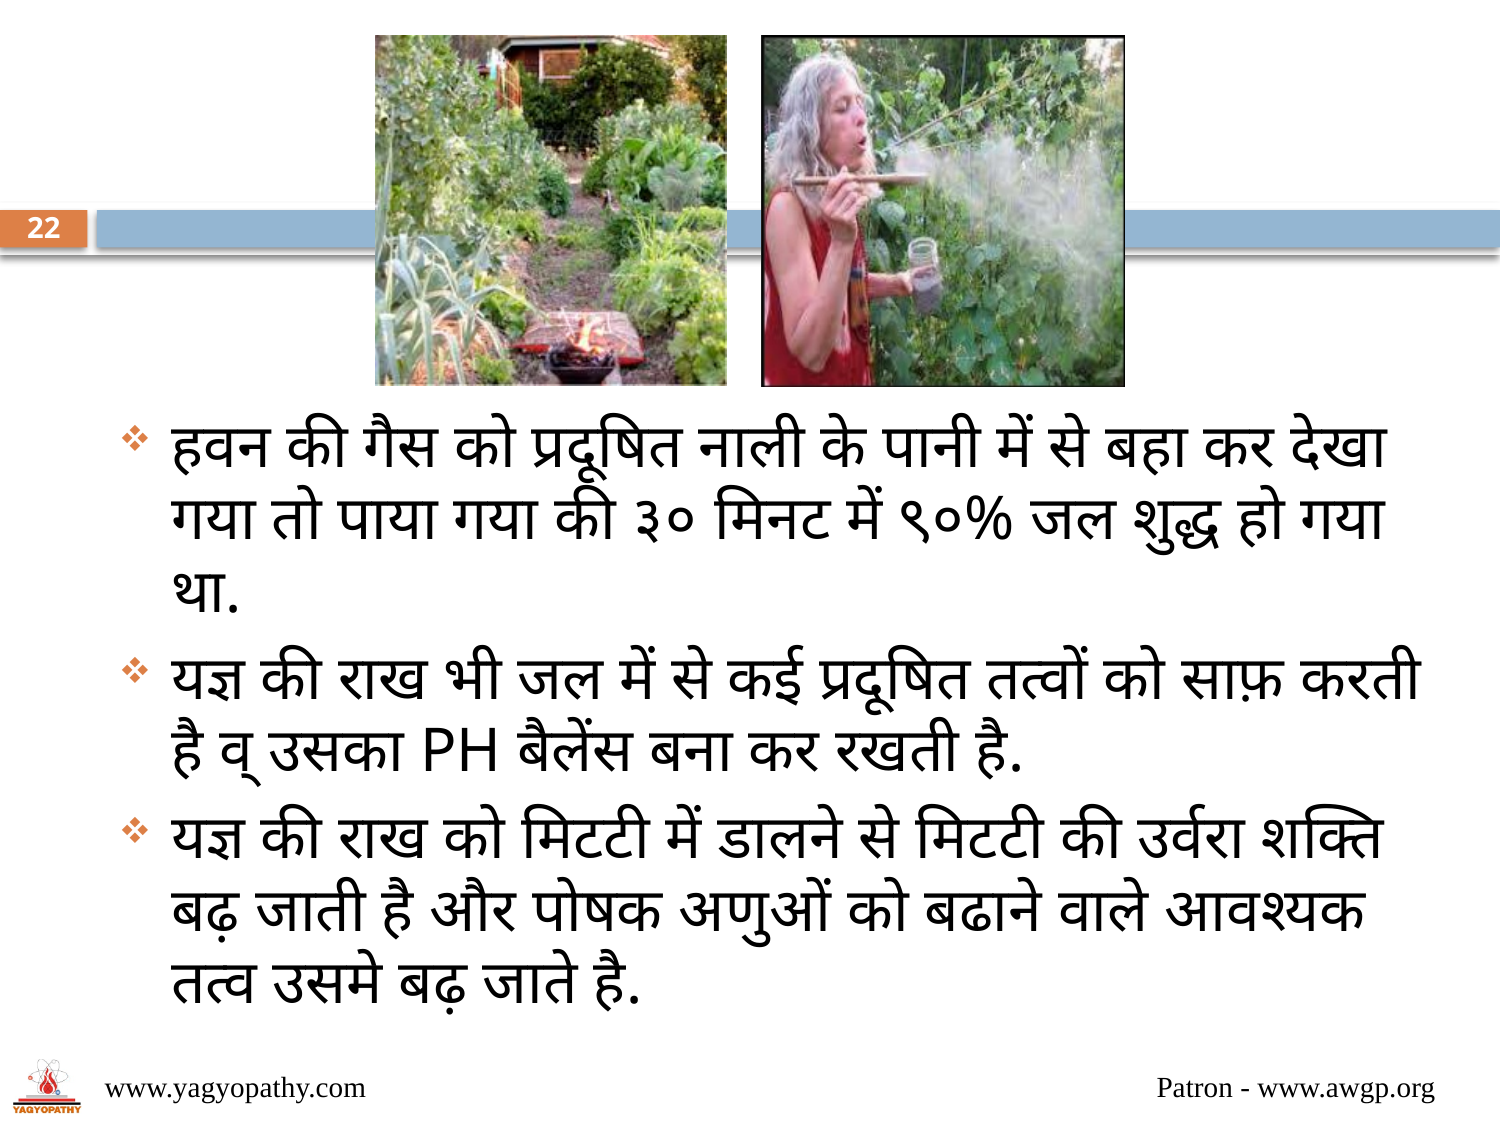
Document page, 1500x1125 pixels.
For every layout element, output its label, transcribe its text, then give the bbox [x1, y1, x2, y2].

picture [374, 34, 727, 386]
picture [761, 34, 1125, 387]
slide_number 22 [0, 208, 88, 249]
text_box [11, 1052, 1466, 1114]
list हवन की गैस को प्रदूषित नाली के पानी में से बहा कर देखा गया तो पाया गया की ३० मिनट में ९०% जल शुद्ध हो गया था. यज्ञ की राख भी जल में से कई प्रदूषित तत्वों को साफ़ करती है व् उसका PH बैलेंस बना कर रखती है. यज्ञ की राख को मिटटी में डालने से मिटटी की उर्वरा शक्ति बढ़ जाती है और पोषक अणुओं को बढाने वाले आवश्यक तत्व उसमे बढ़ जाते है. [103, 399, 1442, 1043]
